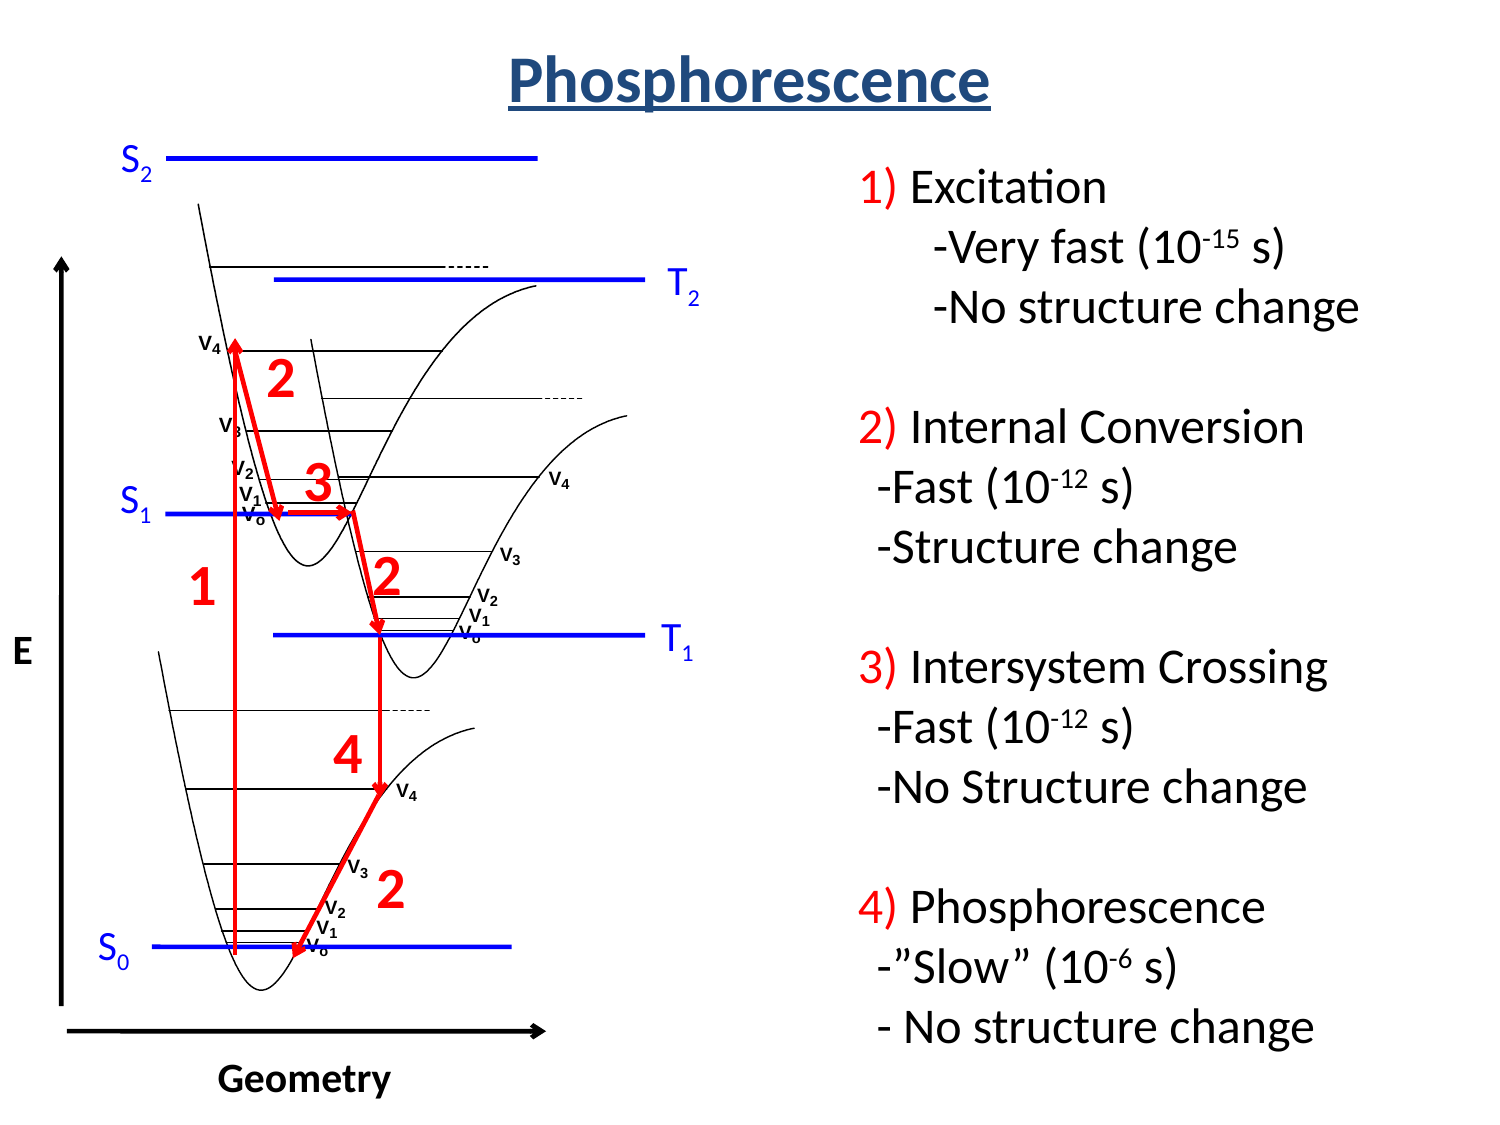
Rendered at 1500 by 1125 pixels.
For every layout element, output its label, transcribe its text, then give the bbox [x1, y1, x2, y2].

text_box T2 [652, 246, 715, 319]
text_box [54, 256, 69, 615]
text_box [292, 795, 379, 959]
text_box E [0, 615, 164, 681]
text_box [384, 334, 632, 683]
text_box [154, 647, 479, 995]
text_box S0 [83, 911, 145, 983]
text_box S2 [106, 151, 168, 195]
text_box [232, 343, 280, 522]
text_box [352, 510, 381, 636]
text_box Phosphorescence [74, 0, 1425, 151]
text_box 1) Excitation -Very fast (10-15 s) -No structure change 2) Internal Conversion -Fast (10-12 s) -Structure change 3) Intersystem Crossing -Fast (10-12 s) -No Structure change 4) Phosphorescence -”Slow” (10-6 s) - No structure change [843, 146, 1443, 1062]
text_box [193, 199, 541, 571]
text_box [306, 580, 374, 645]
text_box Geometry [188, 1043, 420, 1108]
text_box 1 [292, 513, 351, 571]
text_box 1 [172, 539, 230, 625]
text_box T1 [646, 602, 709, 674]
text_box S1 [105, 463, 167, 536]
